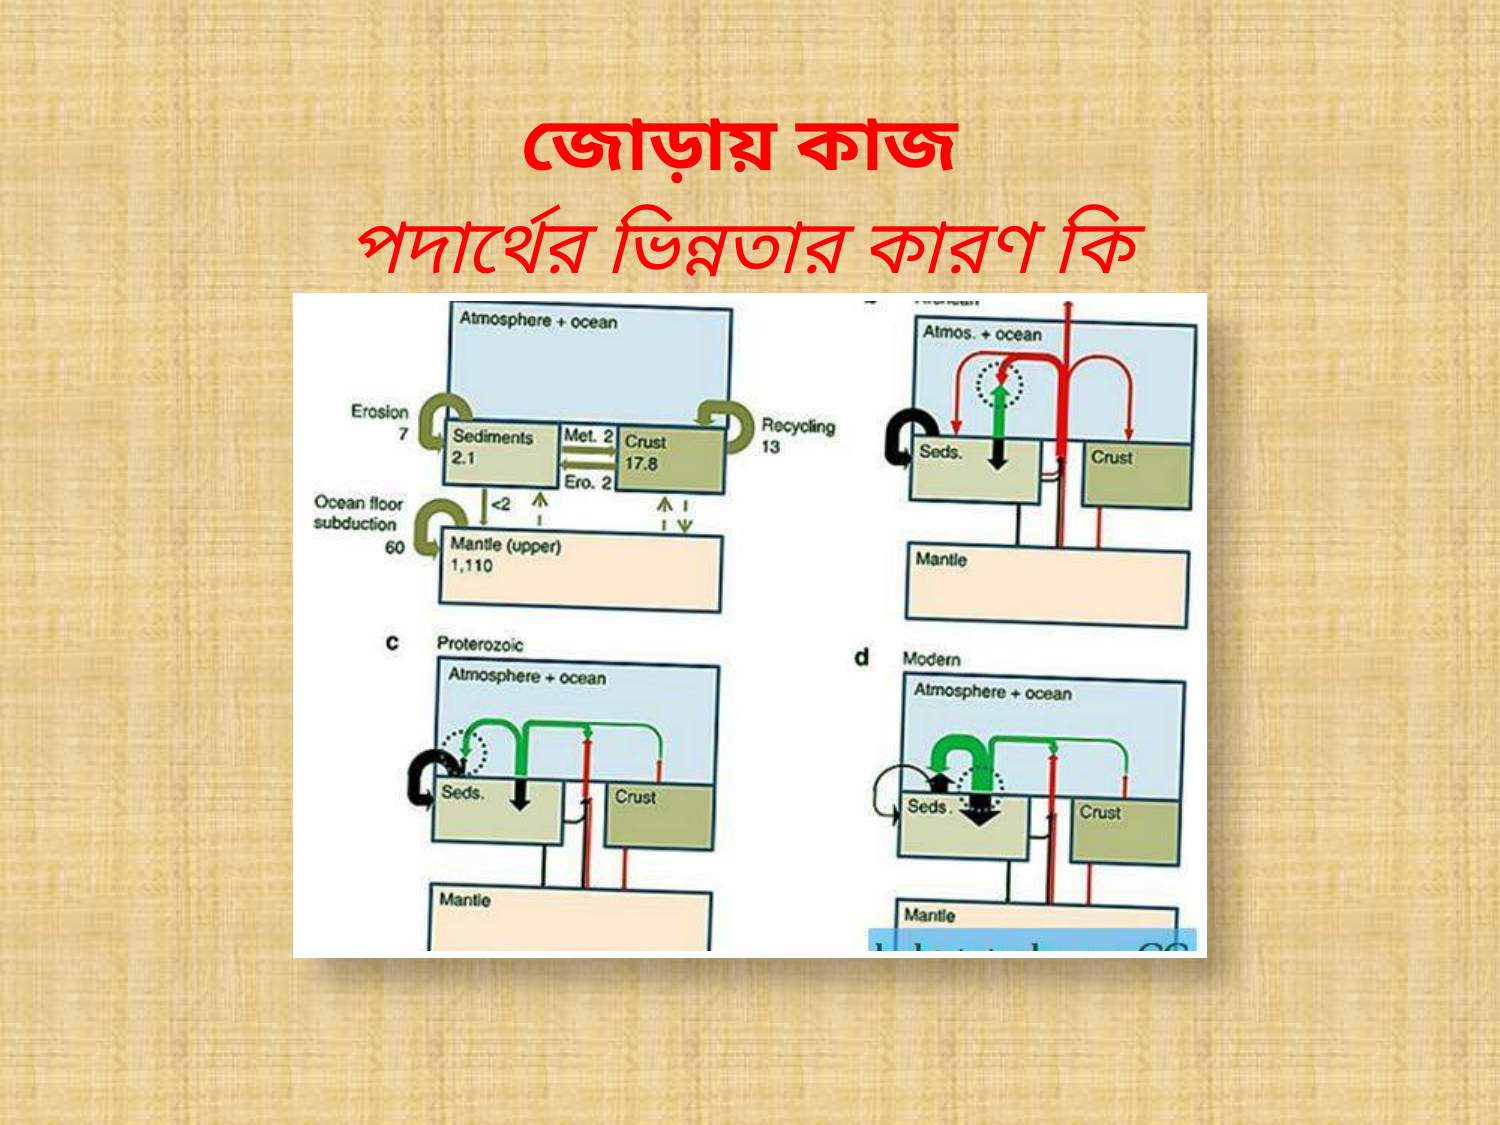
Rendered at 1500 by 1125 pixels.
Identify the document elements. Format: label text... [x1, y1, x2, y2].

picture [0, 0, 1500, 1125]
title জোড়ায় কাজ [300, 99, 1200, 186]
list পদার্থের ভিন্নতার কারণ কি [300, 191, 1200, 279]
